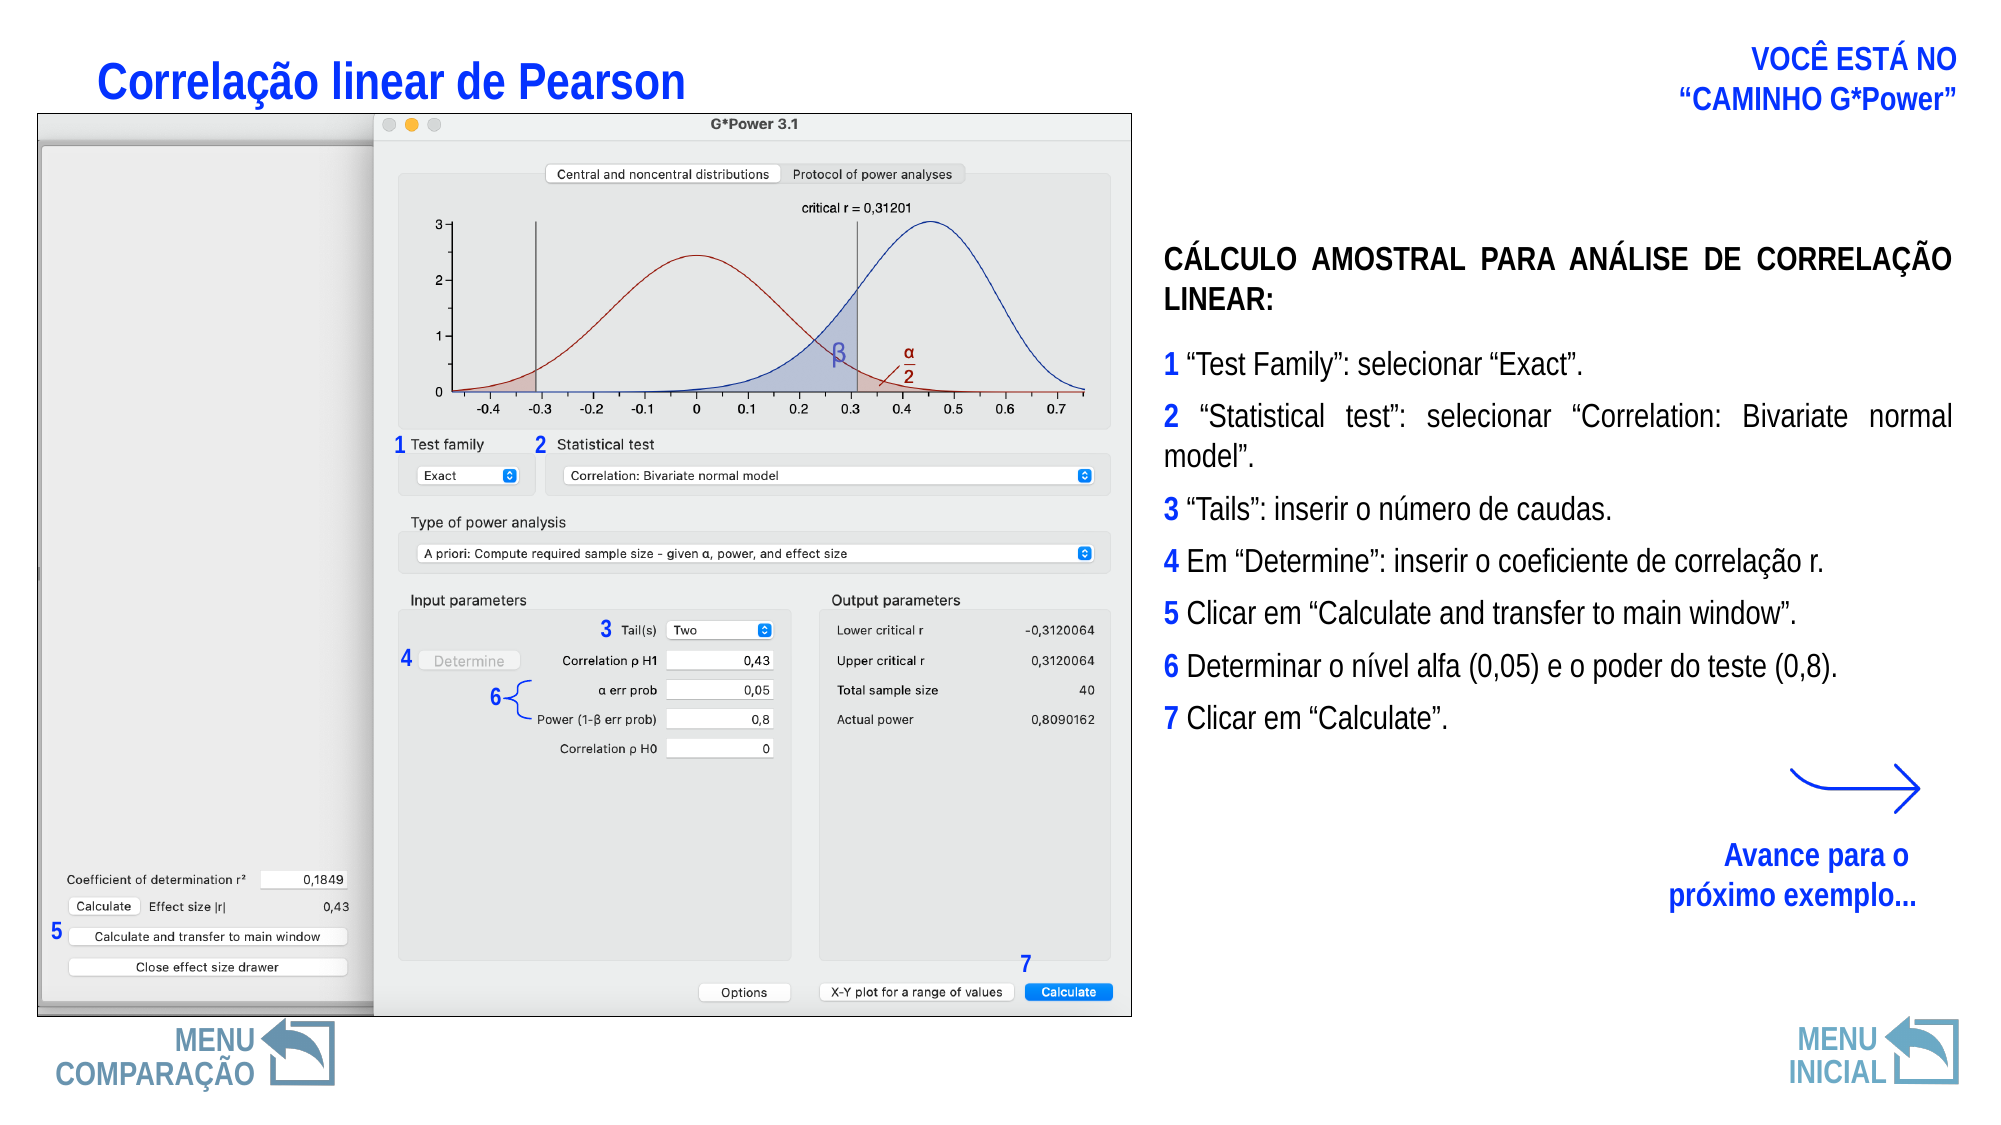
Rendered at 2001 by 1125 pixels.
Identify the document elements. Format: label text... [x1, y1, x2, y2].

picture [1880, 1008, 1963, 1092]
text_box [35, 40, 1132, 1017]
text_box VOCÊ ESTÁ NO “CAMINHO G*Power” [1663, 29, 1973, 125]
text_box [1651, 713, 1934, 923]
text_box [29, 1010, 339, 1101]
text_box CÁLCULO AMOSTRAL PARA ANÁLISE DE CORRELAÇÃO LINEAR: 1 “Test Family”: selecionar “Exact”. 2 “Statistical test”: selecionar “Correlation: Bivariate normal model”. 3 “Tails”: inserir o número de caudas. 4 Em “Determine”: inserir o coeficiente de correlação r. 5 Clicar em “Calculate and transfer to main window”. 6 Determinar o nível alfa (0,05) e o poder do teste (0,8). 7 Clicar em “Calculate”. [1149, 229, 1969, 809]
